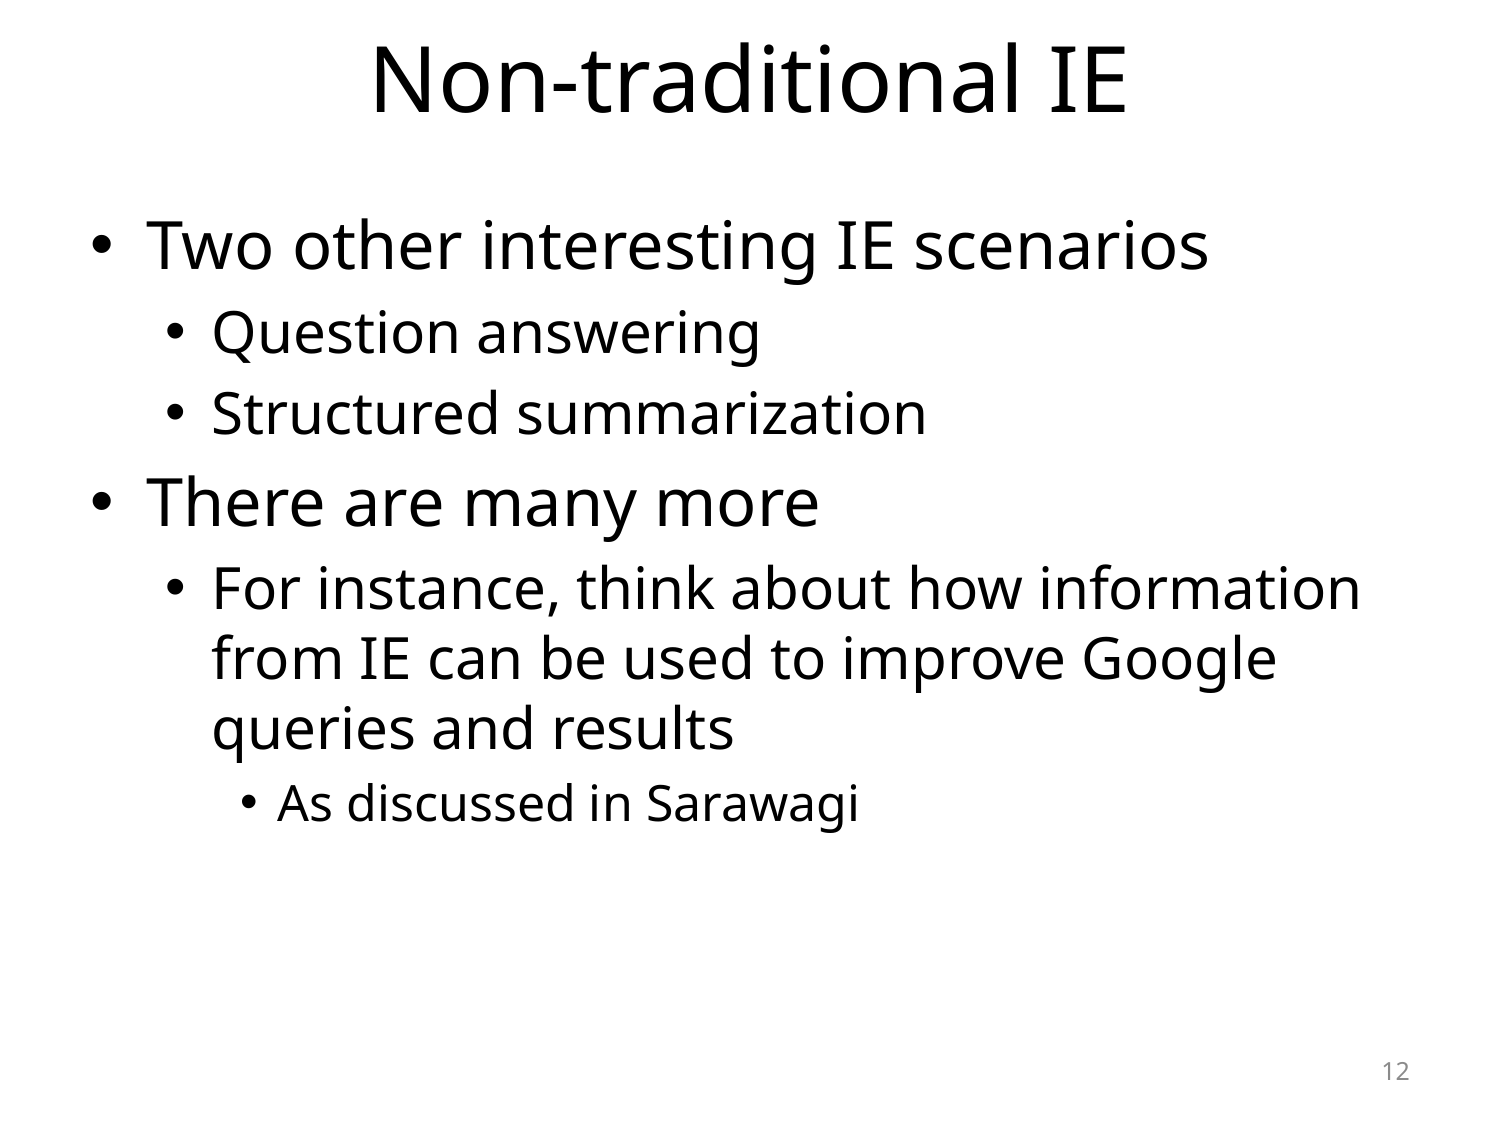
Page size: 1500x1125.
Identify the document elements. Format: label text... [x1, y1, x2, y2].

title Non-traditional IE [75, 0, 1425, 152]
list Two other interesting IE scenarios Question answering Structured summarization There are many more For instance, think about how information from IE can be used to improve Google queries and results As discussed in Sarawagi [75, 195, 1425, 1011]
slide_number 12 [1074, 1042, 1425, 1103]
